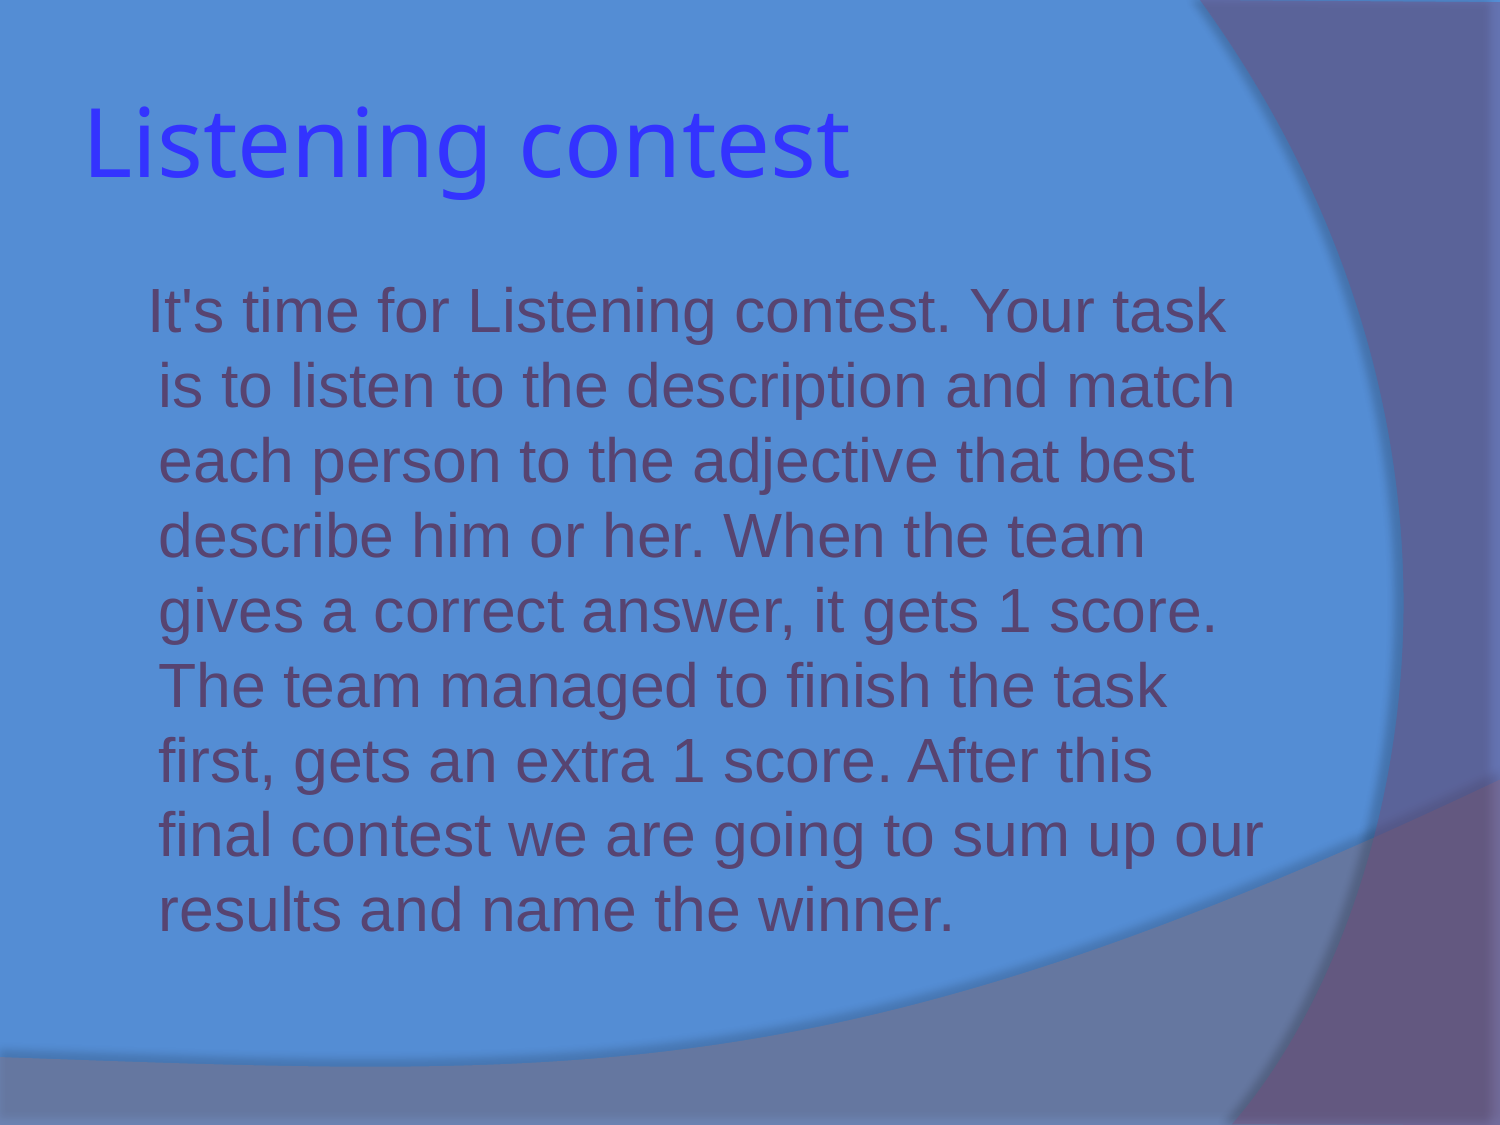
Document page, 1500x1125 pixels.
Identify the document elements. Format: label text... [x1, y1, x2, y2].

list It's time for Listening contest. Your task is to listen to the description and match each person to the adjective that best describe him or her. When the team gives a correct answer, it gets 1 score. The team managed to finish the task first, gets an extra 1 score. After this final contest we are going to sum up our results and name the winner. [75, 262, 1300, 1005]
title Listening contest [75, 45, 1300, 233]
